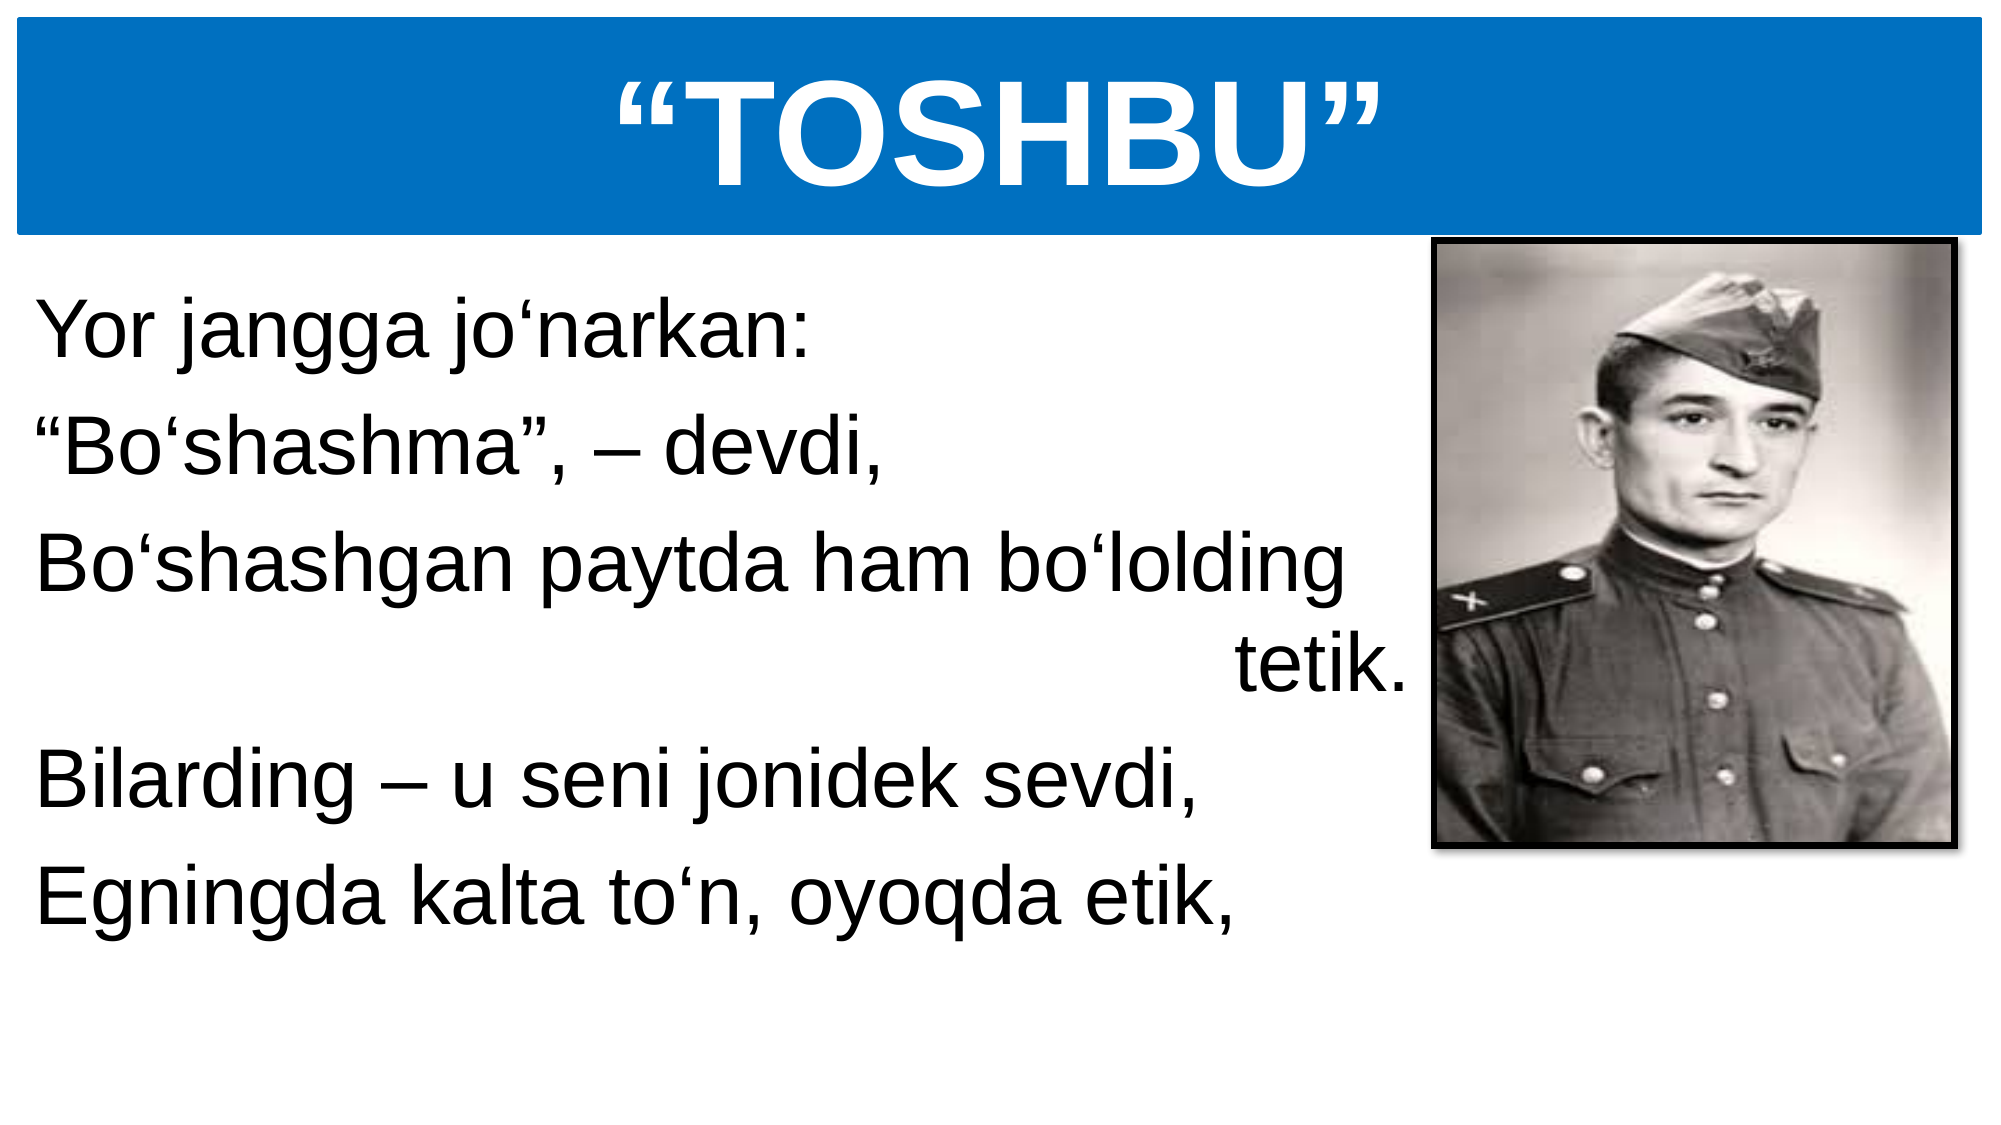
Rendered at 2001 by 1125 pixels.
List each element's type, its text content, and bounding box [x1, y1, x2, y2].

list Yor jangga jo‘narkan: “Bo‘shashma”, – devdi, Bo‘shashgan paytda ham bo‘lolding tetik. Bilarding – u seni jonidek sevdi, Egningda kalta to‘n, oyoqda etik, [19, 267, 1437, 929]
picture [1436, 243, 1952, 843]
title “TOSHBU” [17, 17, 1982, 235]
